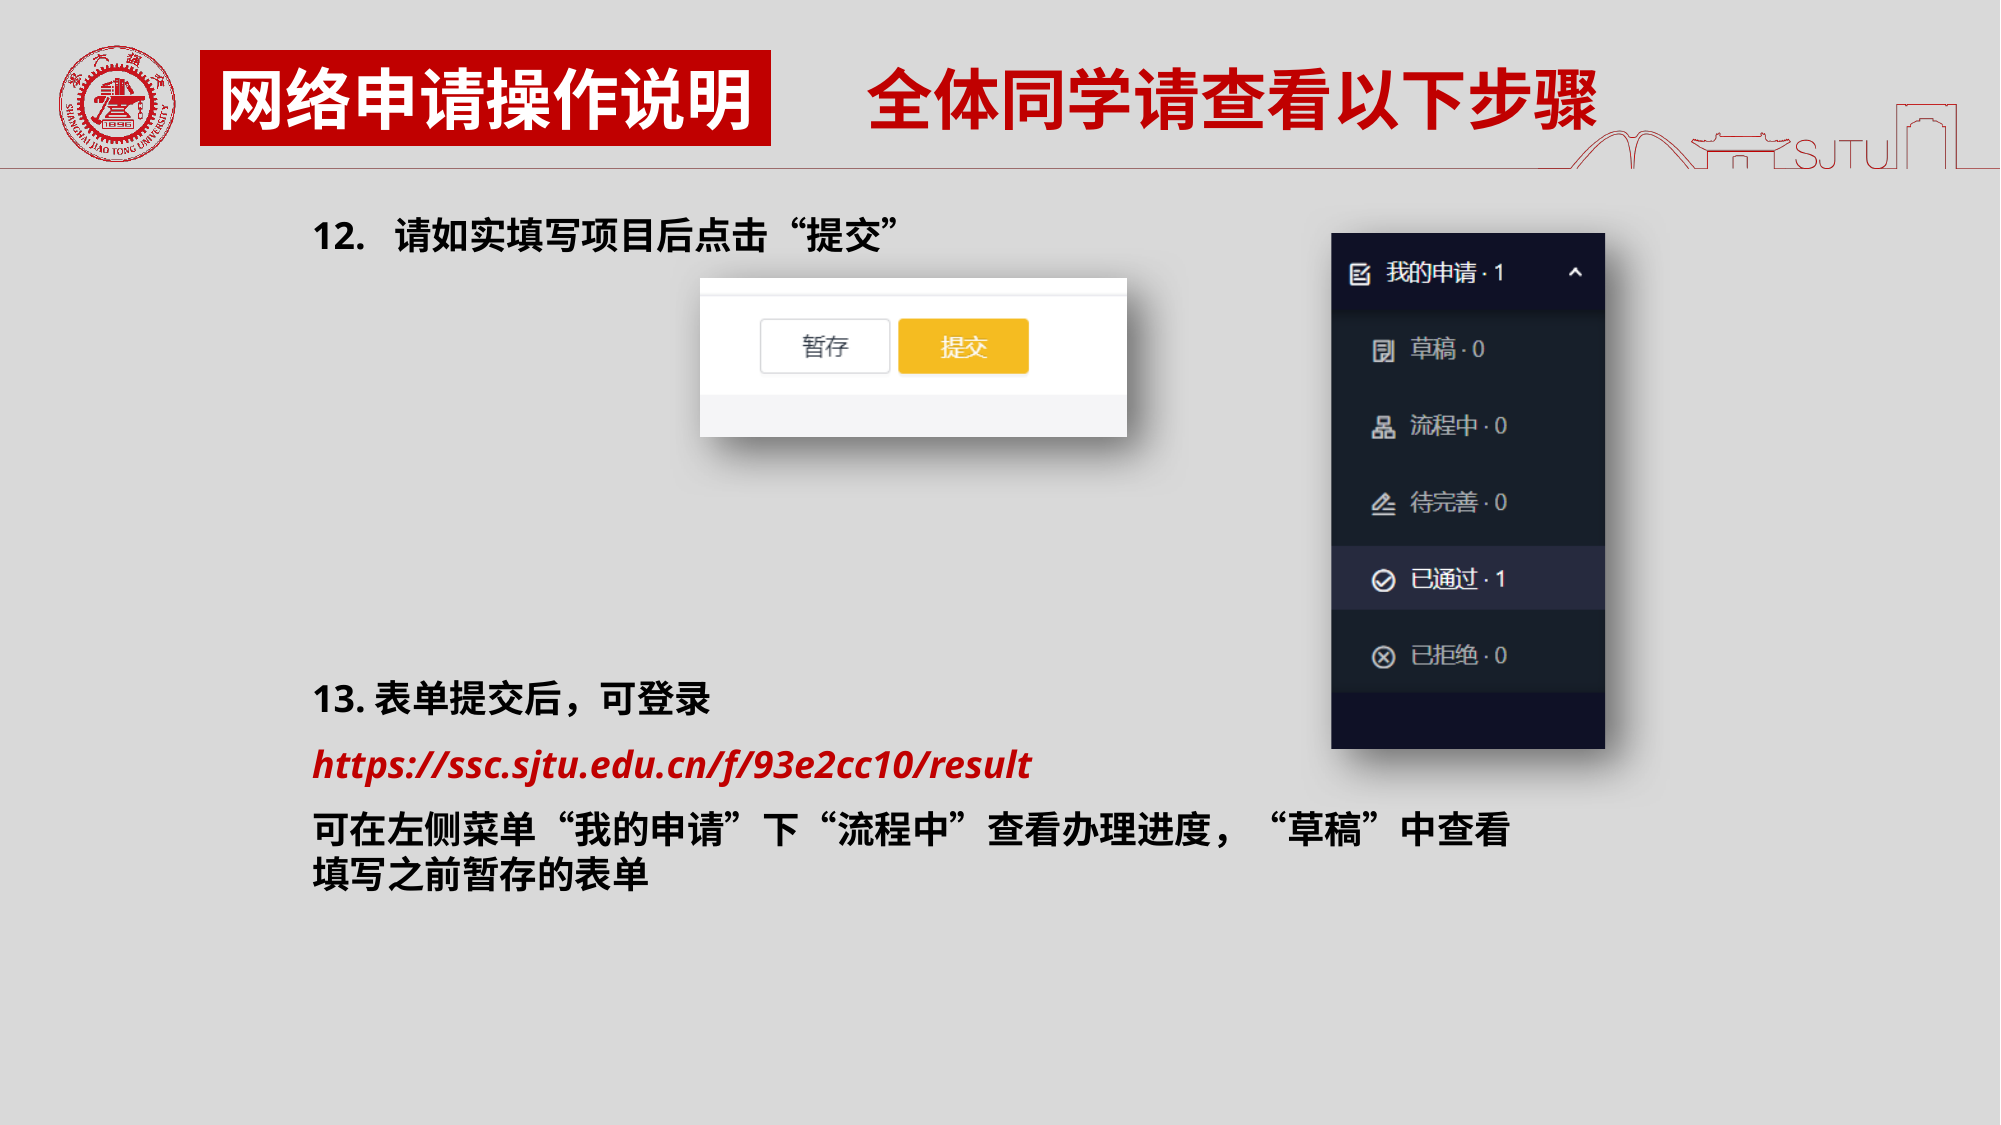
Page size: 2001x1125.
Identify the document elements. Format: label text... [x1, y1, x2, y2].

text_box 13.表单提交后，可登录 https://ssc.sjtu.edu.cn/f/93e2cc10/result 可在左侧菜单“我的申请”下“流程中”查看办理进度，“草稿”中查看填写之前暂存的表单 [297, 667, 1563, 904]
text_box 全体同学请查看以下步骤 [847, 50, 1620, 146]
picture [0, 37, 2000, 169]
text_box 网络申请操作说明 [200, 50, 771, 146]
picture [1331, 232, 1606, 749]
text_box 12. 请如实填写项目后点击“提交” [297, 209, 1719, 265]
picture [700, 278, 1127, 437]
